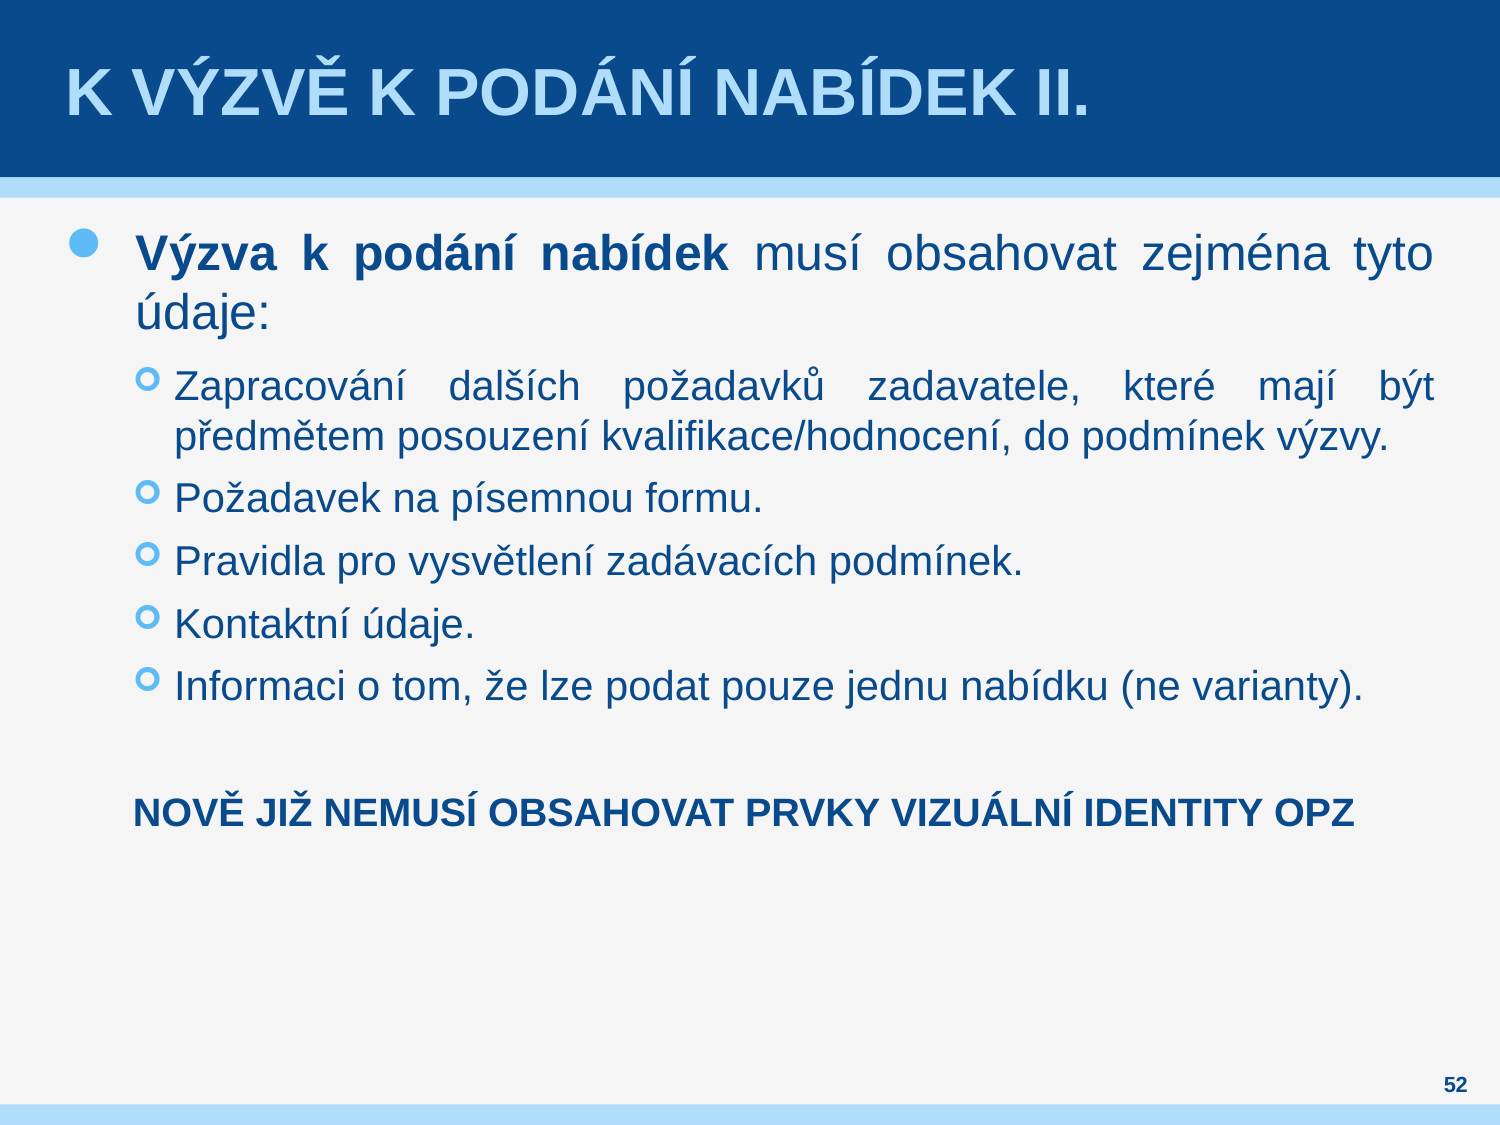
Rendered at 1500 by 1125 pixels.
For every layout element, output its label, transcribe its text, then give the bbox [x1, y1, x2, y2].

list Výzva k podání nabídek musí obsahovat zejména tyto údaje: Zapracování dalších požadavků zadavatele, které mají být předmětem posouzení kvalifikace/hodnocení, do podmínek výzvy. Požadavek na písemnou formu. Pravidla pro vysvětlení zadávacích podmínek. Kontaktní údaje. Informaci o tom, že lze podat pouze jednu nabídku (ne varianty). NOVĚ JIŽ NEMUSÍ OBSAHOVAT PRVKY VIZUÁLNÍ IDENTITY OPZ [64, 219, 1435, 1047]
slide_number 52 [1417, 1068, 1495, 1099]
title K výzvě k podání nabídek II. [59, 0, 1441, 178]
